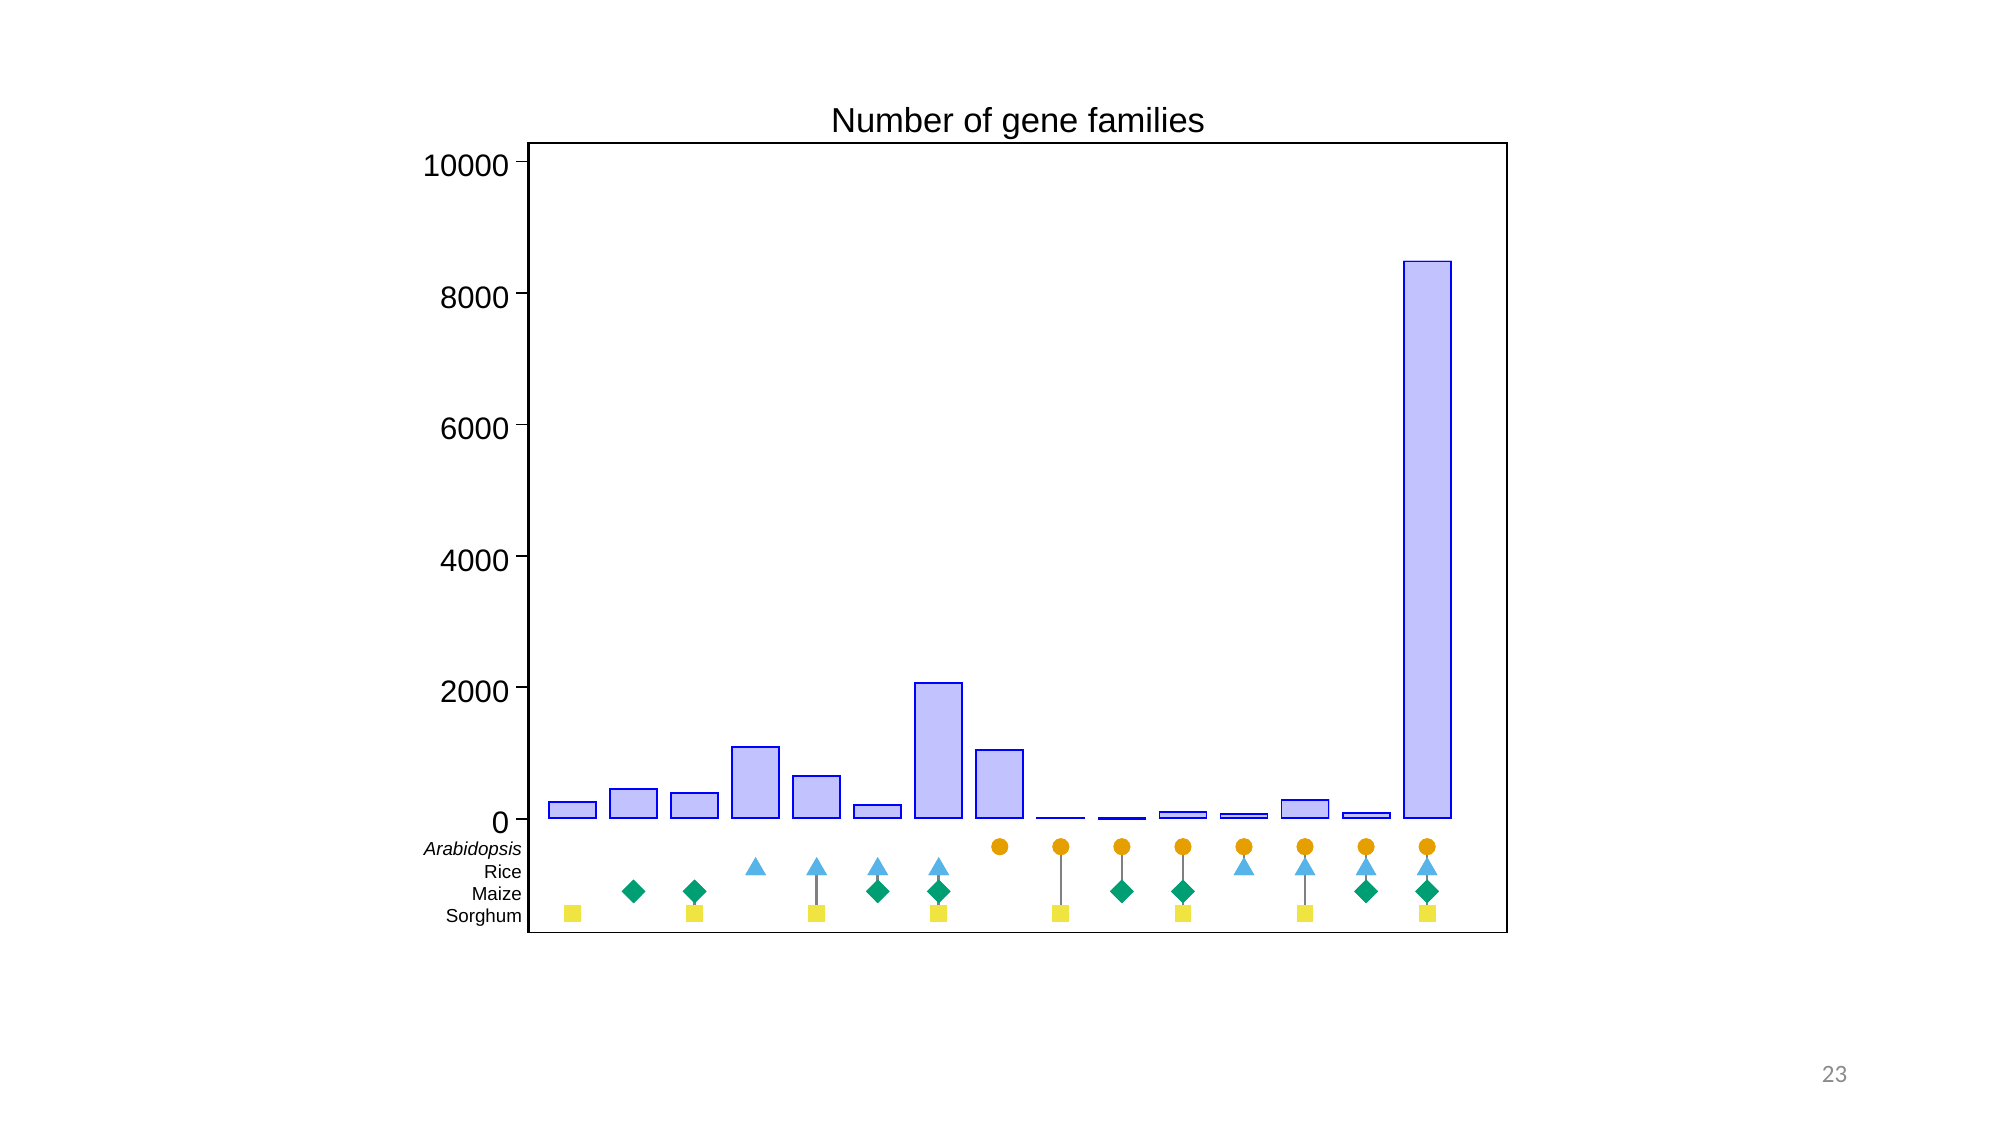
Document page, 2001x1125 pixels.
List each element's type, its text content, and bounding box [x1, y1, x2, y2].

picture [335, 64, 1573, 965]
slide_number 23 [1412, 1042, 1863, 1103]
